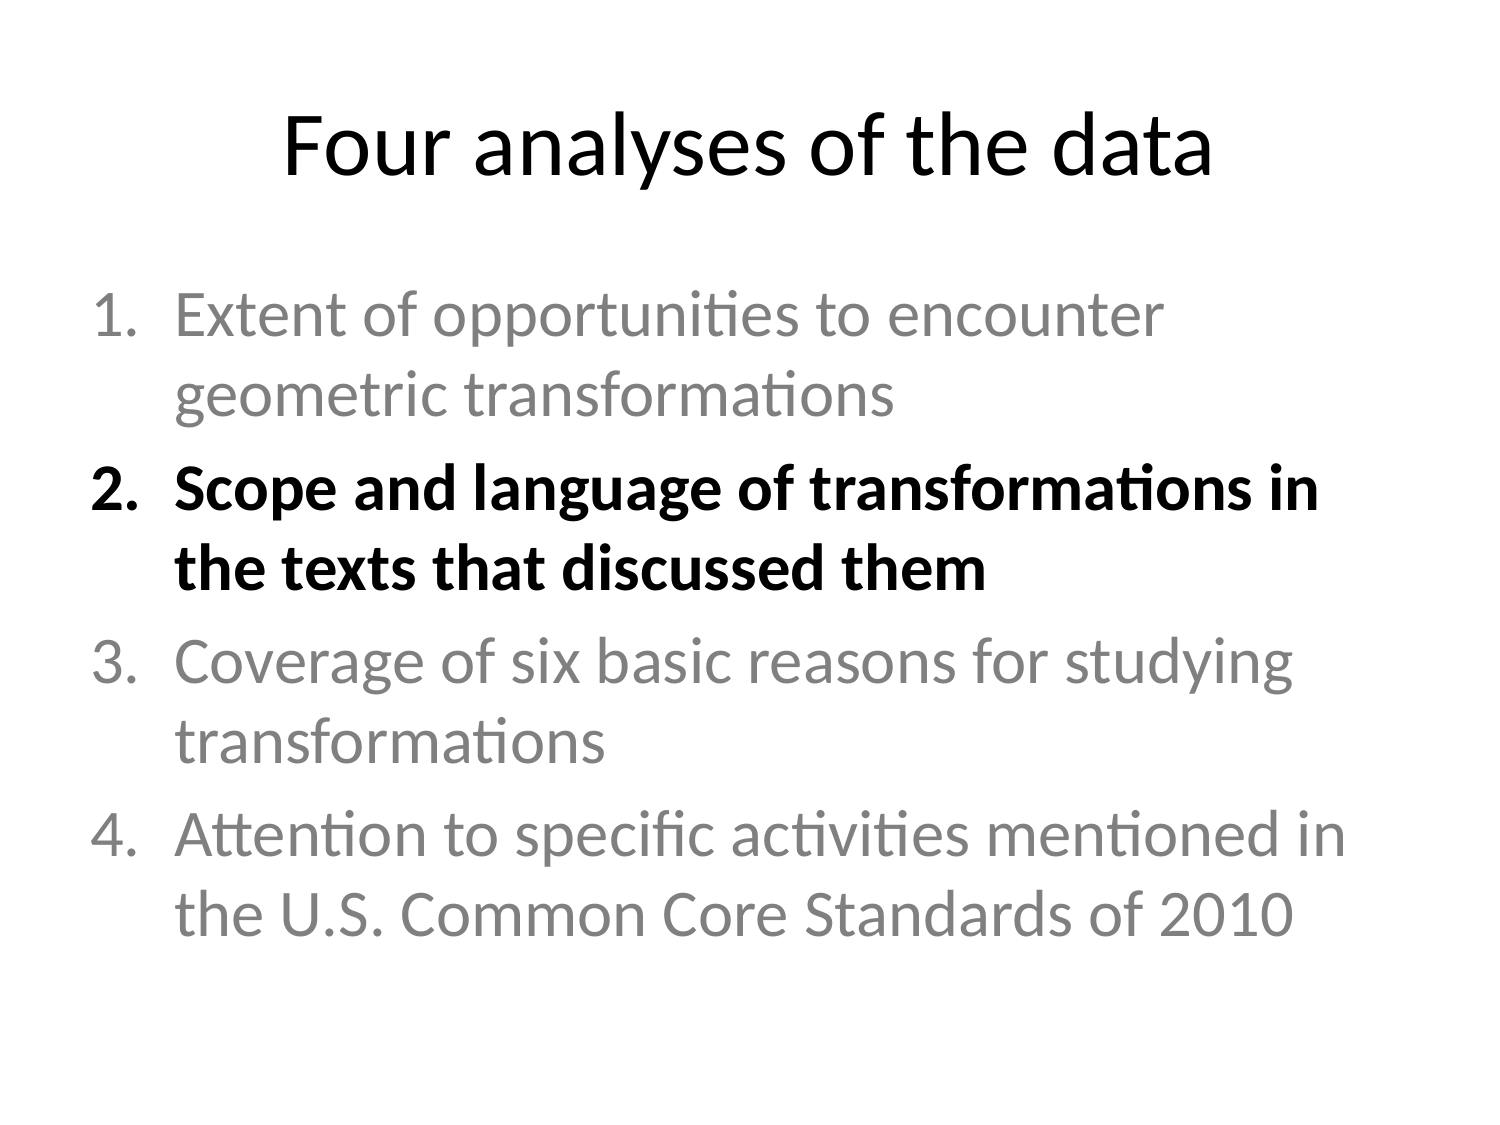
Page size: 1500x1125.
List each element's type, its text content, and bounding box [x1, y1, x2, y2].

list Extent of opportunities to encounter geometric transformations Scope and language of transformations in the texts that discussed them Coverage of six basic reasons for studying transformations Attention to specific activities mentioned in the U.S. Common Core Standards of 2010 [75, 262, 1425, 1005]
title Four analyses of the data [75, 45, 1425, 233]
